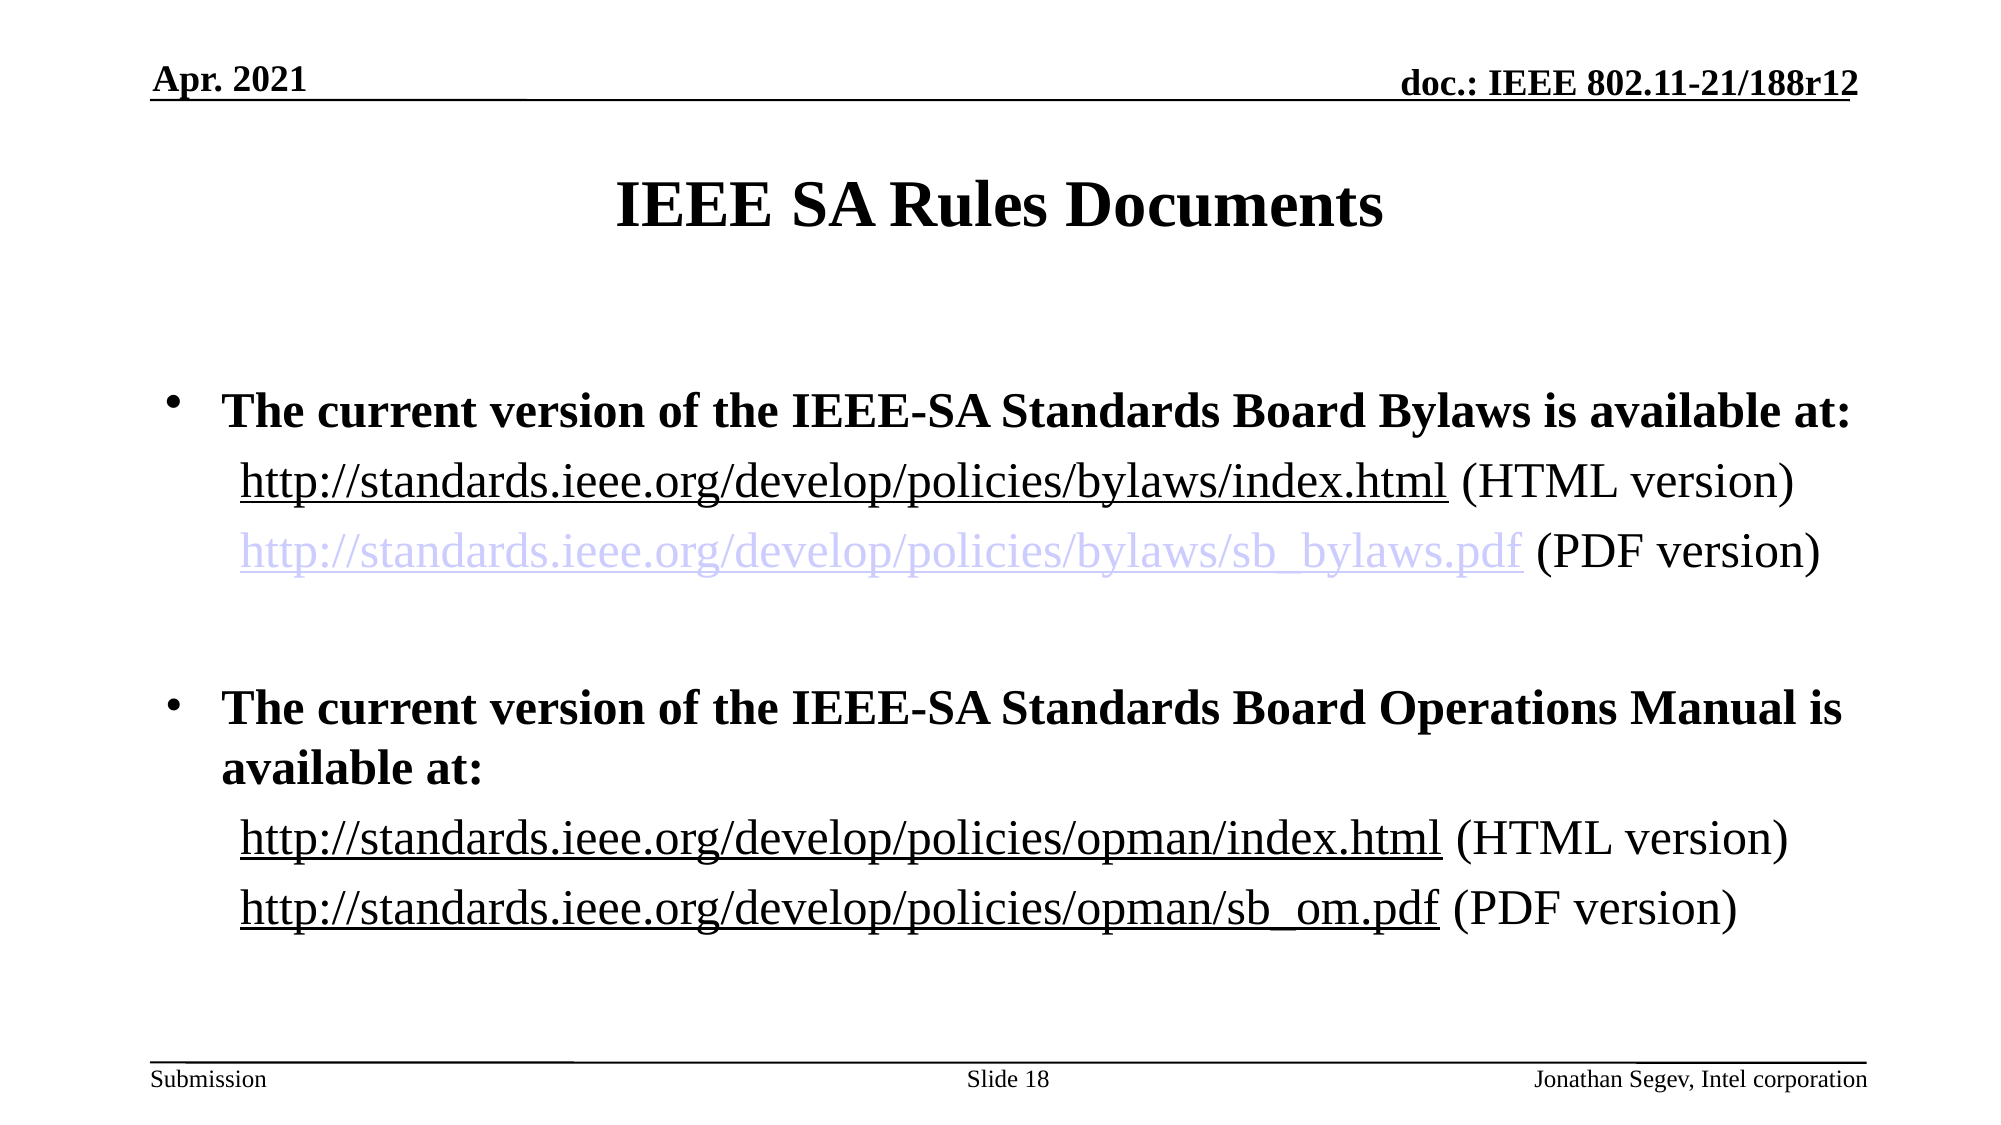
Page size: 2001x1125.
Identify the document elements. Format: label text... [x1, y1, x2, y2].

list The current version of the IEEE-SA Standards Board Bylaws is available at: http://standards.ieee.org/develop/policies/bylaws/index.html (HTML version) http://standards.ieee.org/develop/policies/bylaws/sb_bylaws.pdf (PDF version) The current version of the IEEE-SA Standards Board Operations Manual is available at: http://standards.ieee.org/develop/policies/opman/index.html (HTML version) http://standards.ieee.org/develop/policies/opman/sb_om.pdf (PDF version) [149, 299, 1922, 1000]
title IEEE SA Rules Documents [149, 112, 1850, 288]
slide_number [152, 54, 563, 100]
slide_number Slide 18 [950, 1061, 1067, 1123]
footer Jonathan Segev, Intel corporation [1171, 1061, 1869, 1093]
